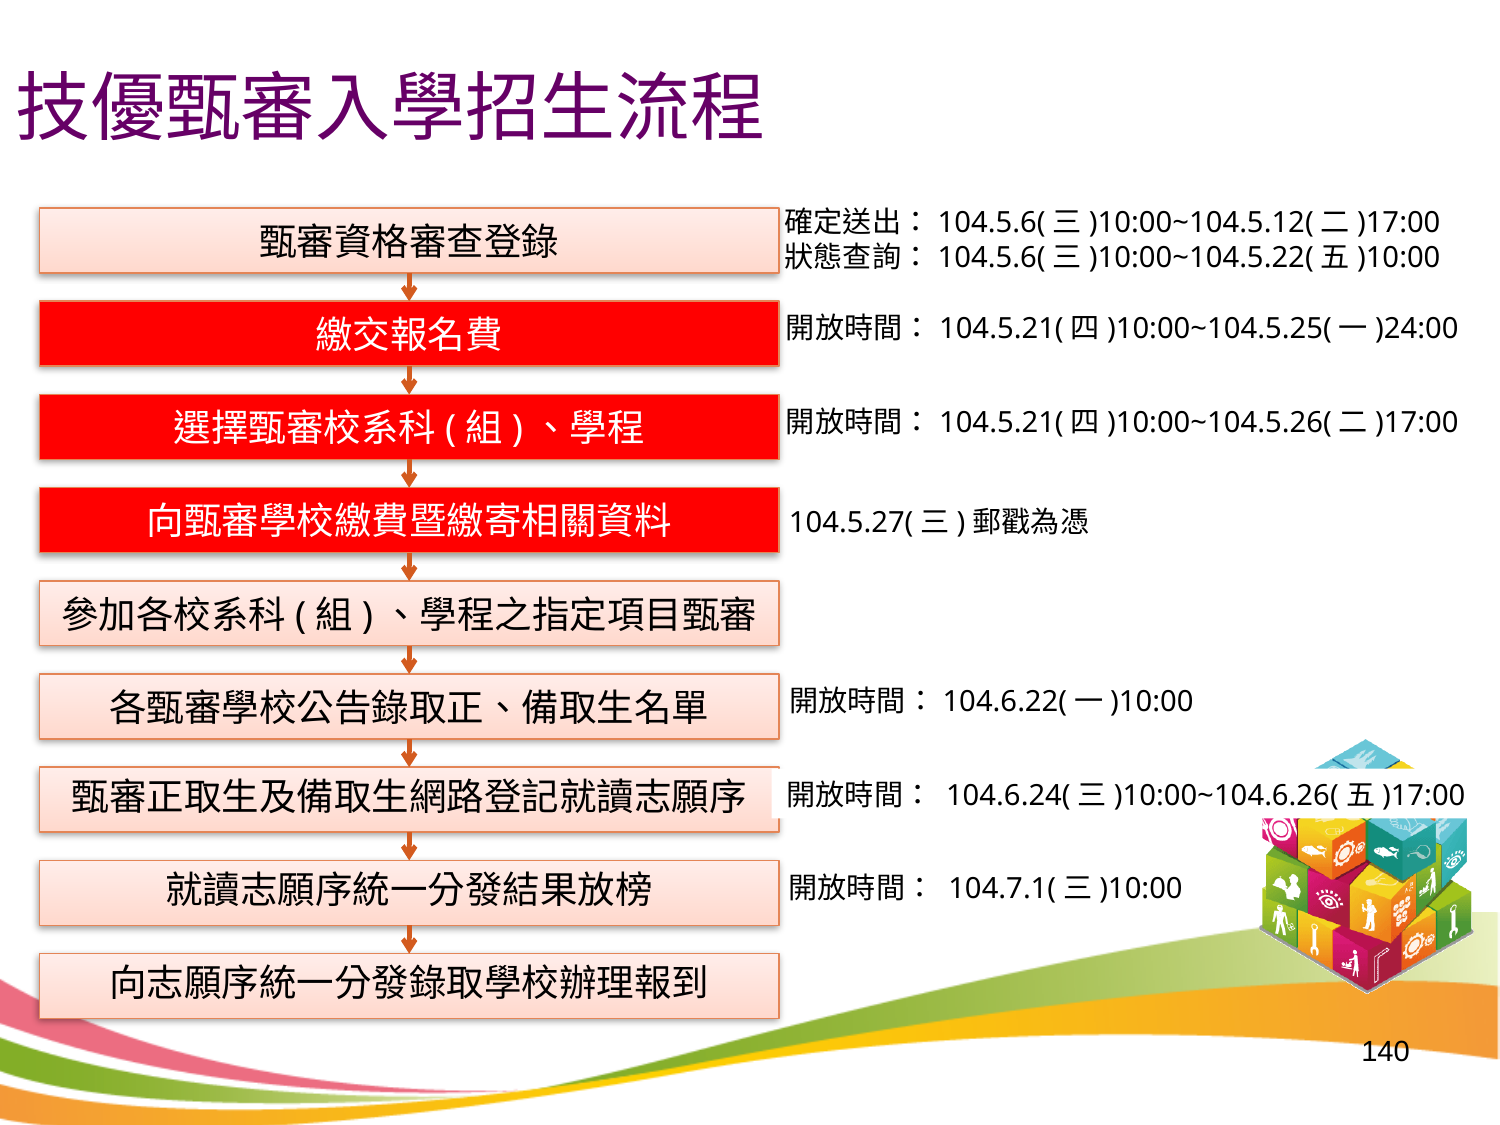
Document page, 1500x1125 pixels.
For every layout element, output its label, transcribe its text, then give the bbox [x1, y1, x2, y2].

text_box 開放時間： 104.6.24(三)10:00~104.6.26(五)17:00 [771, 768, 1481, 819]
text_box 開放時間：104.6.22(一)10:00 [774, 674, 1209, 725]
text_box 參加各校系科(組)、學程之指定項目甄審 [39, 580, 780, 646]
slide_number 140 [1074, 1024, 1426, 1103]
text_box 就讀志願序統一分發結果放榜 [39, 860, 780, 926]
text_box 甄審資格審查登錄 [39, 207, 769, 274]
text_box 向甄審學校繳費暨繳寄相關資料 [39, 487, 780, 553]
picture [0, 739, 1500, 1125]
title 技優甄審入學招生流程 [0, 58, 1426, 152]
text_box 開放時間：104.5.21(四)10:00~104.5.26(二)17:00 [771, 396, 1474, 446]
text_box 繳交報名費 [39, 300, 780, 367]
text_box 向志願序統一分發錄取學校辦理報到 [39, 953, 780, 1019]
text_box 甄審正取生及備取生網路登記就讀志願序 [39, 766, 780, 833]
text_box 開放時間： 104.7.1(三)10:00 [773, 862, 1198, 913]
text_box 104.5.27(三)郵戳為憑 [774, 496, 1105, 546]
text_box 各甄審學校公告錄取正、備取生名單 [39, 673, 780, 740]
text_box 開放時間：104.5.21(四)10:00~104.5.25(一)24:00 [771, 302, 1474, 352]
text_box 選擇甄審校系科(組)、學程 [39, 394, 780, 460]
text_box 確定送出：104.5.6(三)10:00~104.5.12(二)17:00 狀態查詢：104.5.6(三)10:00~104.5.22(五)10:00 [769, 196, 1456, 281]
